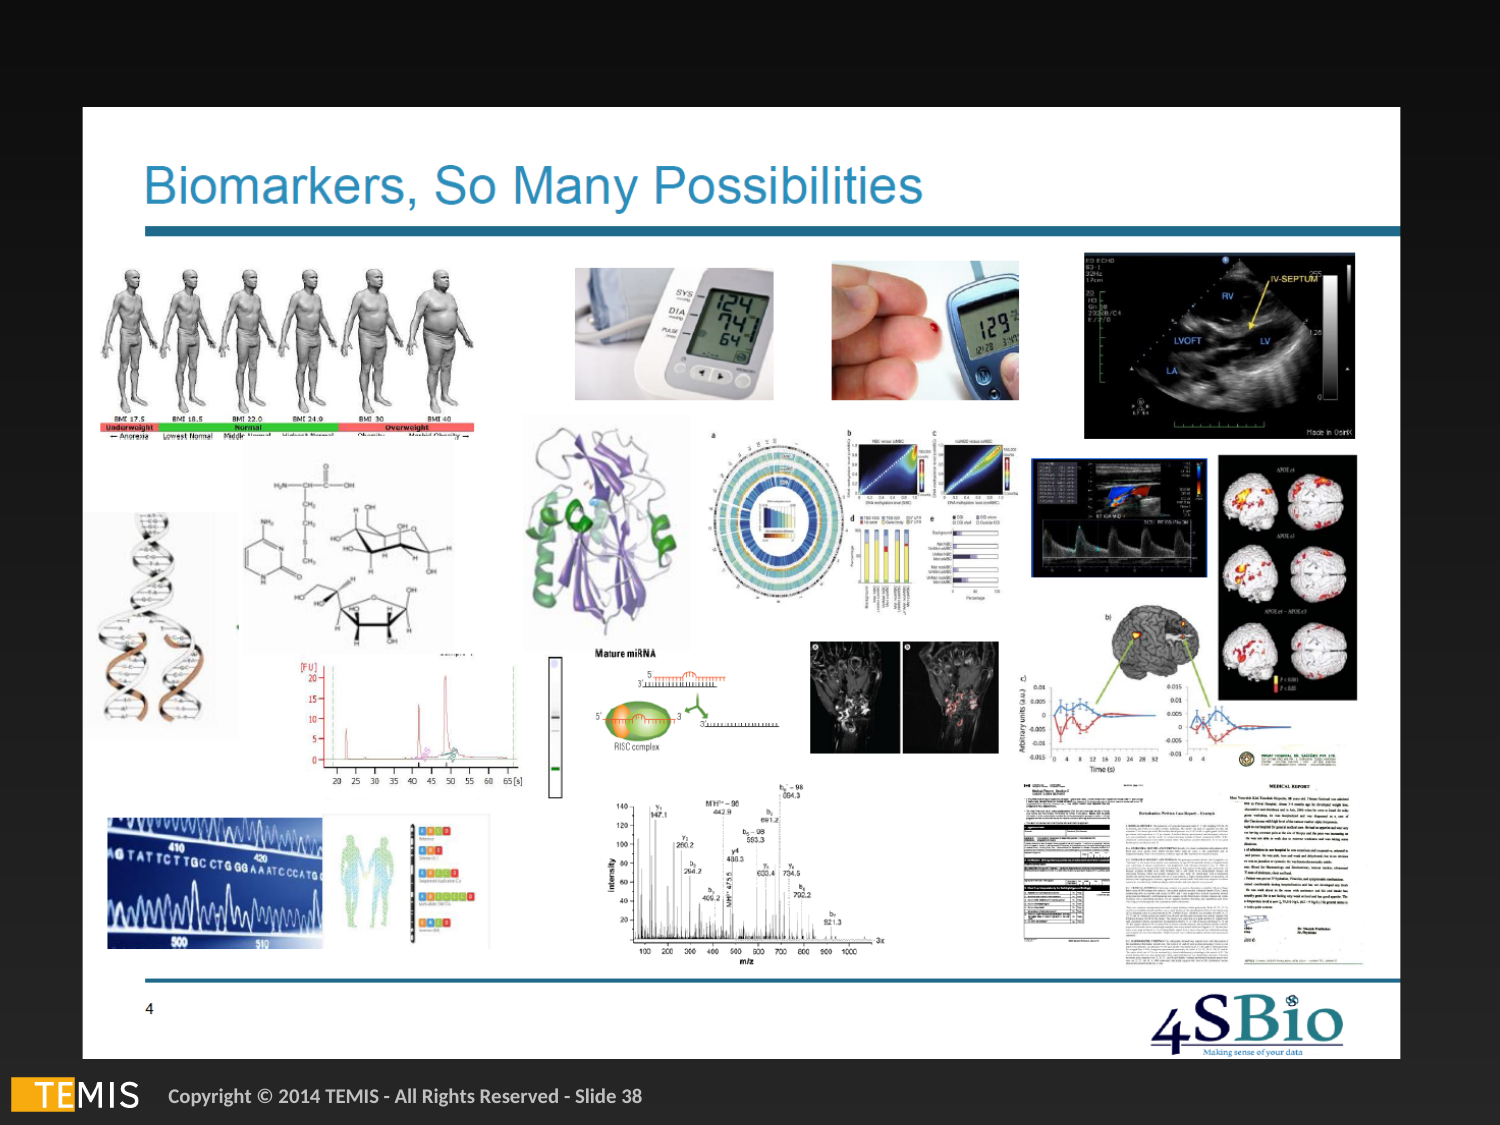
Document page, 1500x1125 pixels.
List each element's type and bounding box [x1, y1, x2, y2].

picture [82, 107, 1401, 1060]
picture [11, 1077, 139, 1112]
